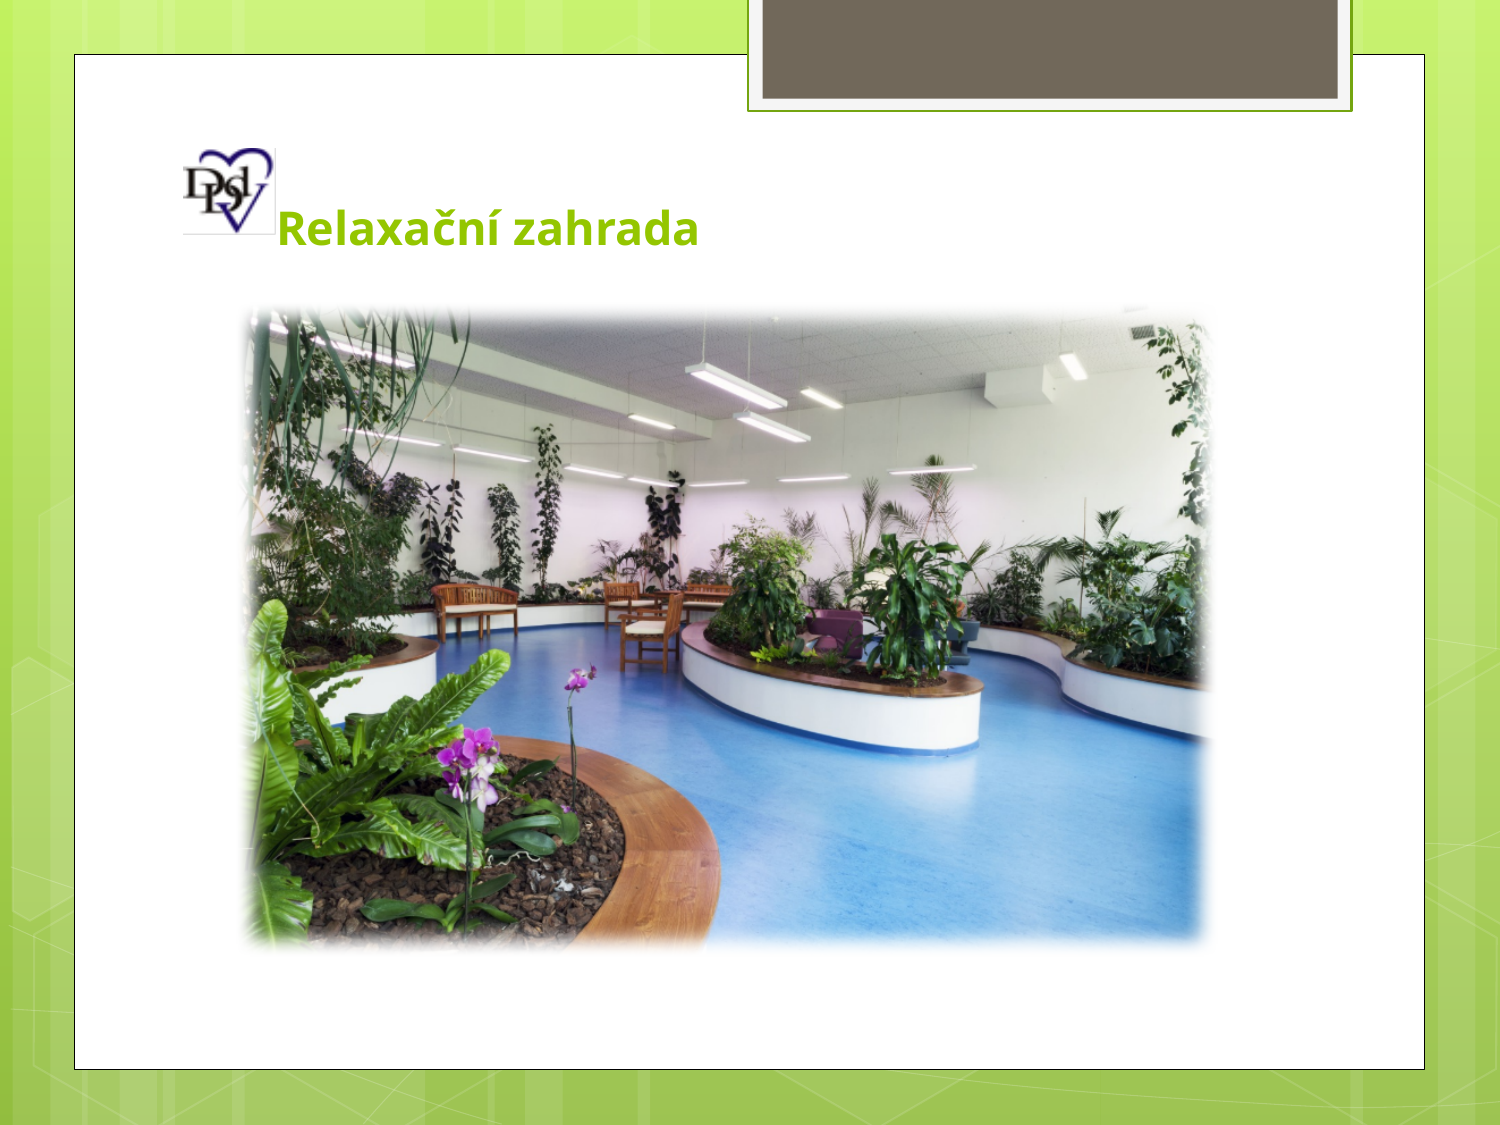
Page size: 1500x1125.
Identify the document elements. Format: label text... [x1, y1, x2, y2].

picture [182, 148, 278, 238]
title Relaxační zahrada [171, 168, 1324, 268]
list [236, 302, 1218, 957]
